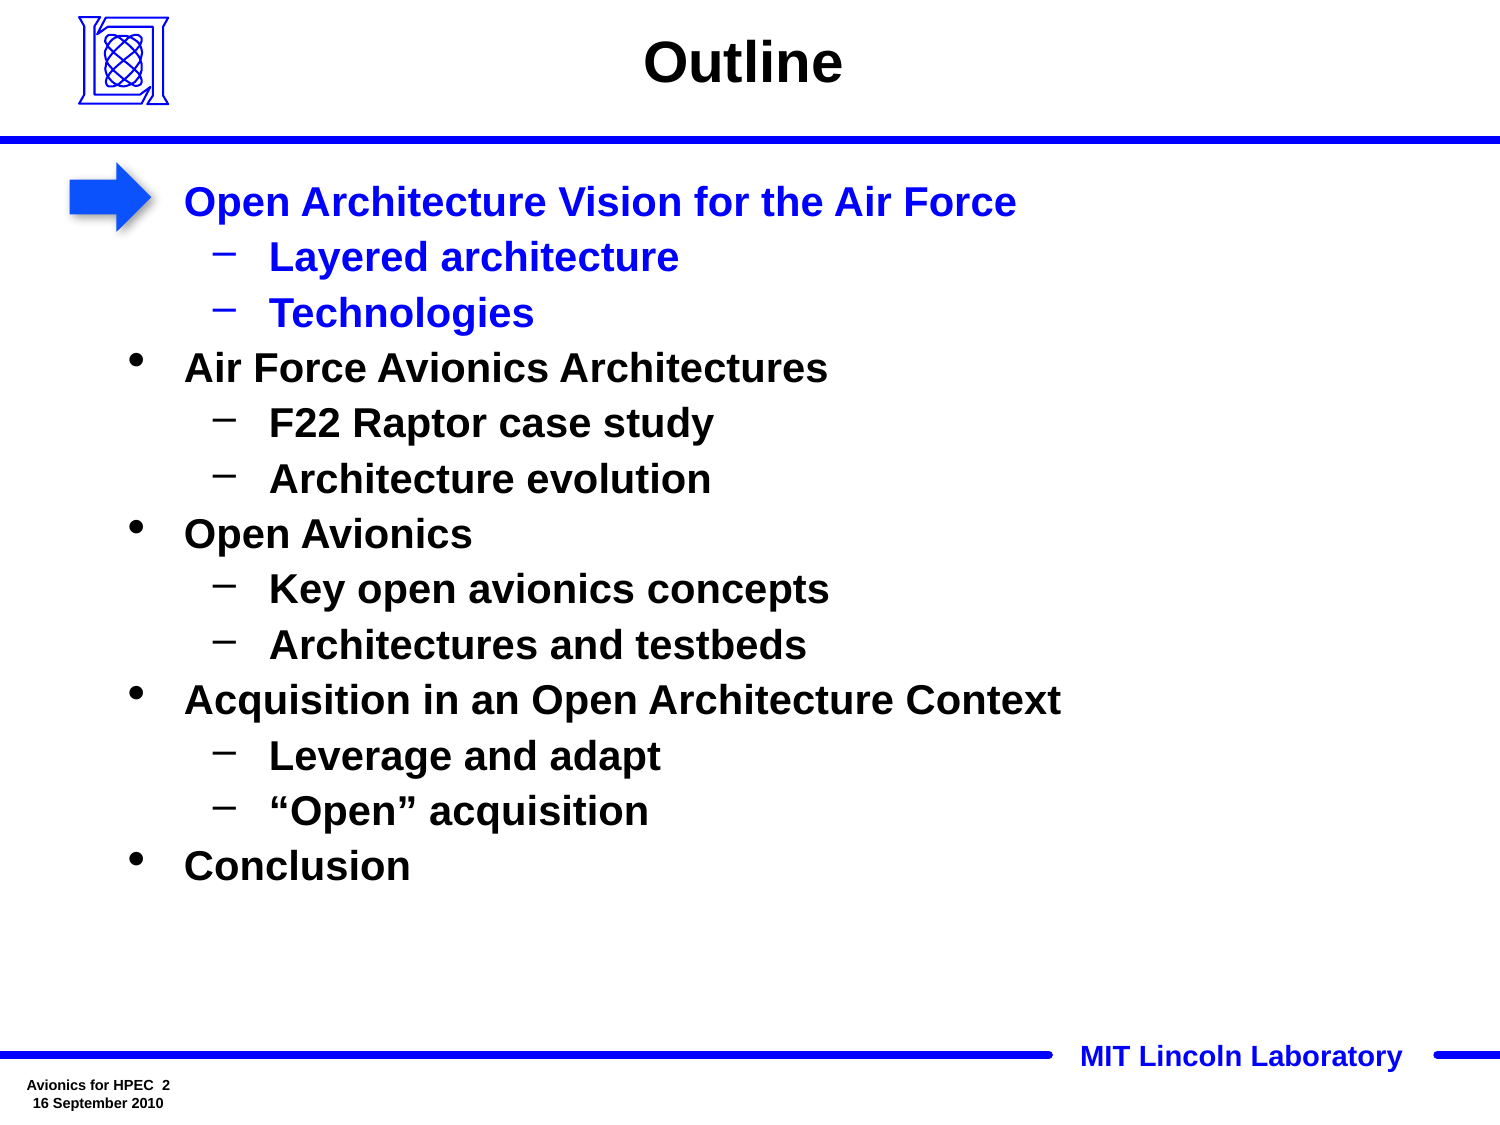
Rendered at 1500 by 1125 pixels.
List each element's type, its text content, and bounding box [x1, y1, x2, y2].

text_box [69, 162, 152, 232]
list Open Architecture Vision for the Air Force Layered architecture Technologies Air Force Avionics Architectures F22 Raptor case study Architecture evolution Open Avionics Key open avionics concepts Architectures and testbeds Acquisition in an Open Architecture Context Leverage and adapt “Open” acquisition Conclusion [112, 172, 1388, 976]
title Outline [174, 0, 1313, 126]
text_box [117, 172, 159, 237]
